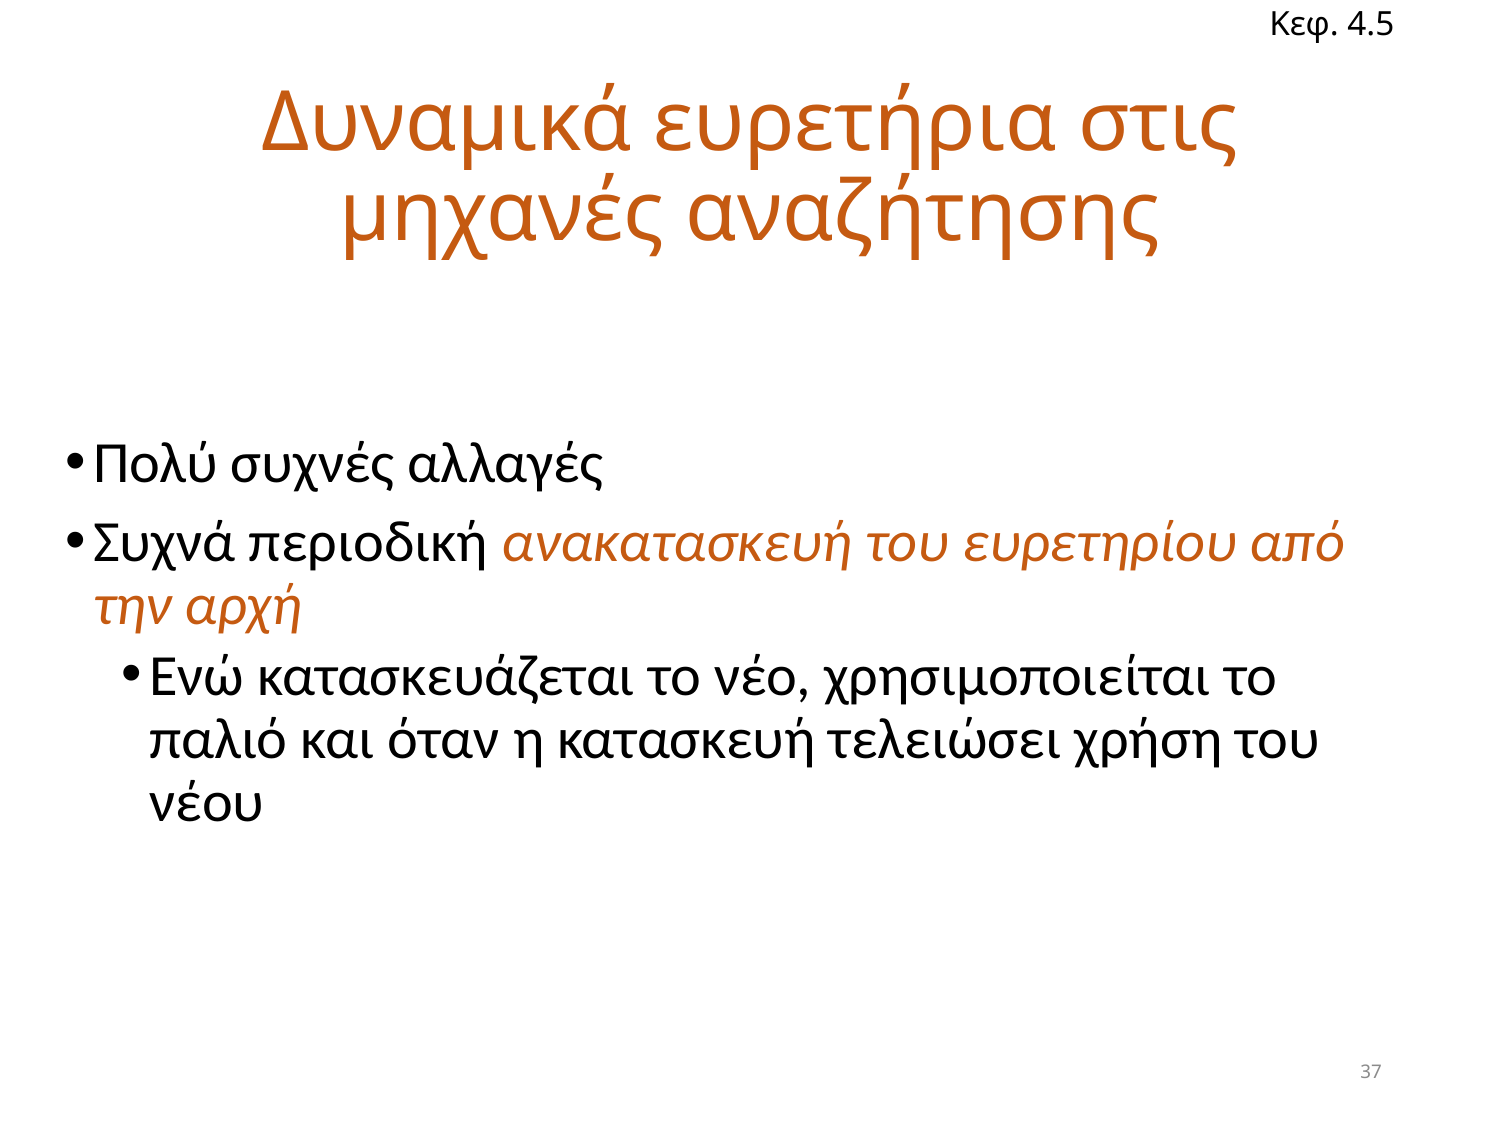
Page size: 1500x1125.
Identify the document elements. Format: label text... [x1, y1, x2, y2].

title Δυναμικά ευρετήρια στις μηχανές αναζήτησης [103, 59, 1397, 278]
slide_number 37 [1059, 1042, 1397, 1103]
text_box Kεφ. 4.5 [1254, 0, 1410, 50]
list Πολύ συχνές αλλαγές Συχνά περιοδική ανακατασκευή του ευρετηρίου από την αρχή Ενώ κατασκευάζεται το νέο, χρησιμοποιείται το παλιό και όταν η κατασκευή τελειώσει χρήση του νέου [50, 425, 1413, 613]
